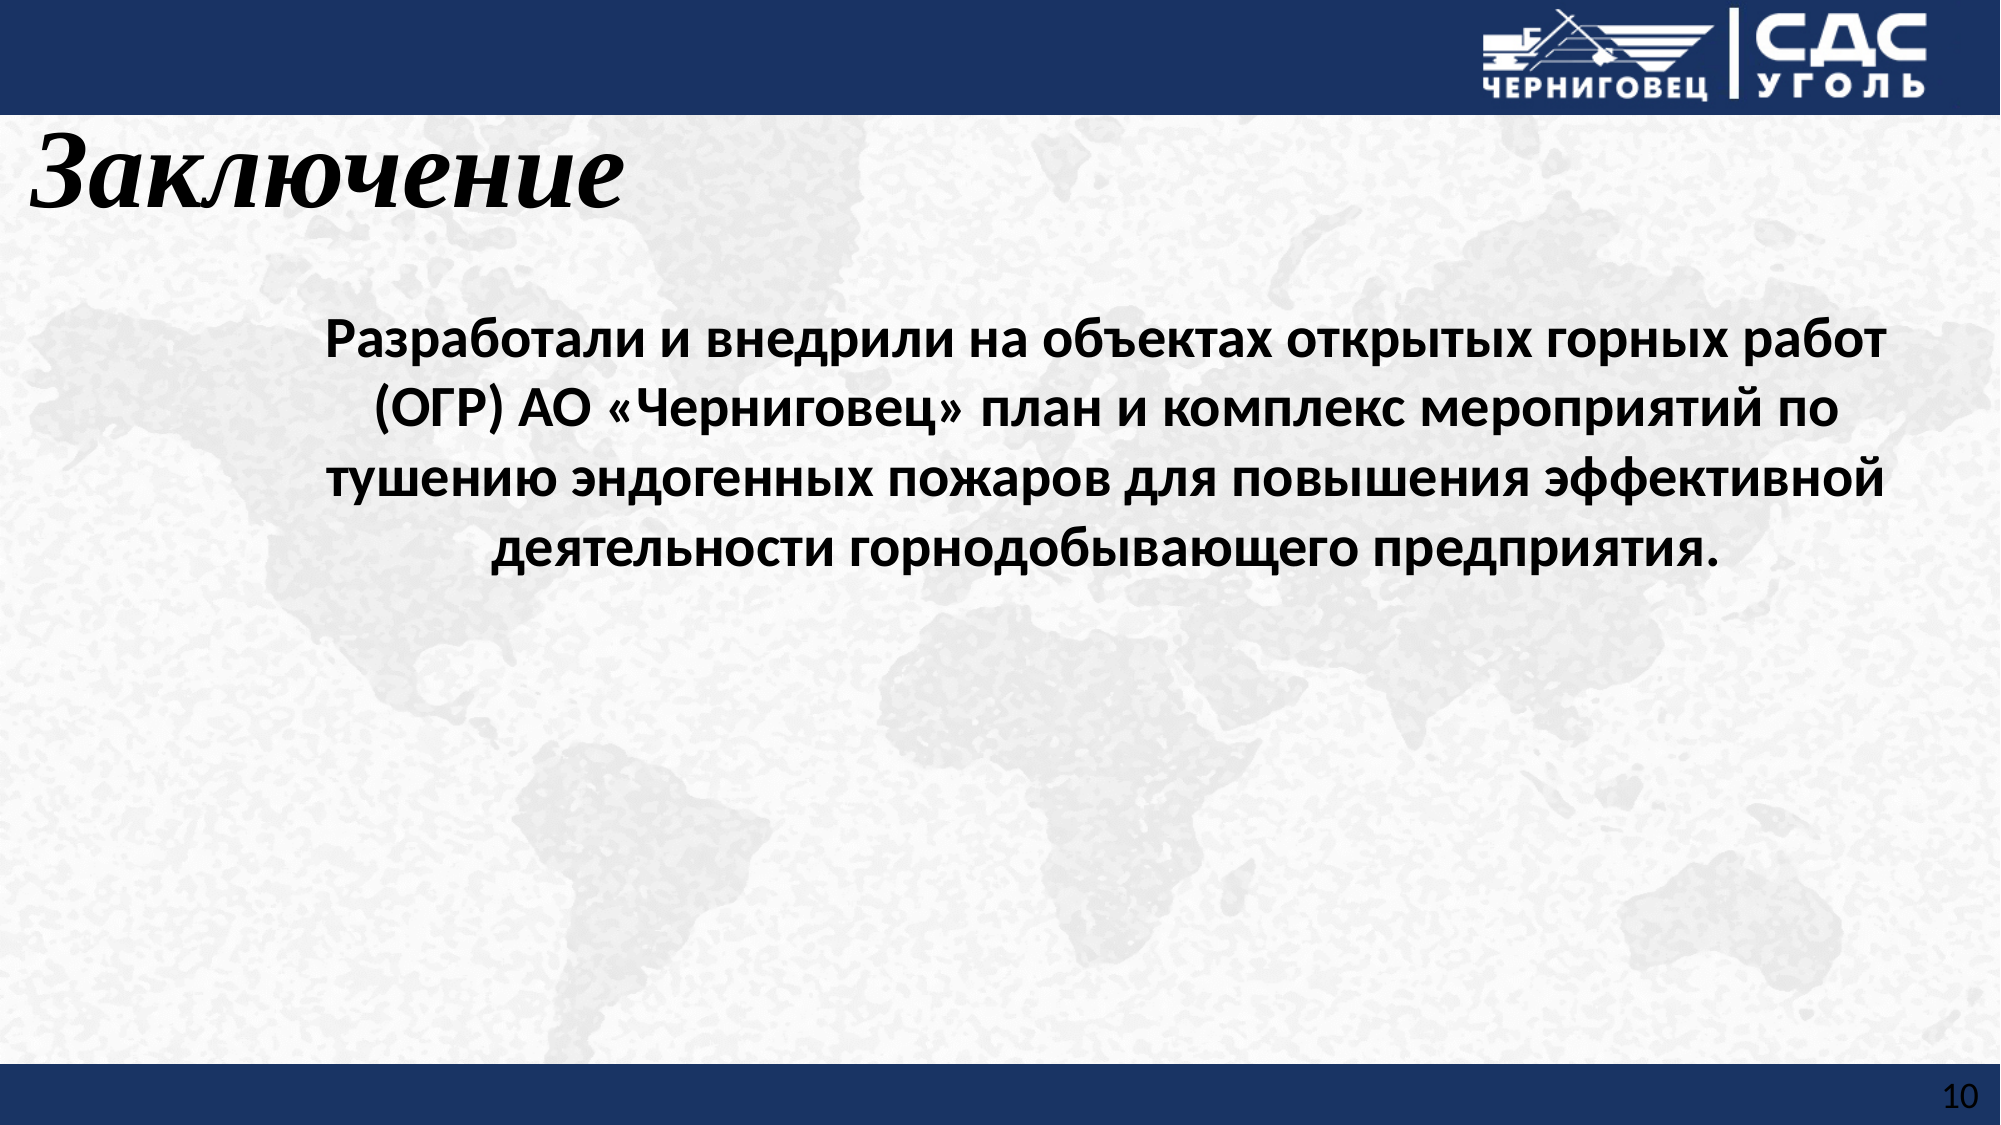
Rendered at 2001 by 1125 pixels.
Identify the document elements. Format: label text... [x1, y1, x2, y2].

text_box Заключение [17, 115, 643, 238]
text_box 10 [1926, 1063, 1994, 1124]
text_box Разработали и внедрили на объектах открытых горных работ (ОГР) АО «Черниговец» план и комплекс мероприятий по тушению эндогенных пожаров для повышения эффективной деятельности горнодобывающего предприятия. [290, 291, 1923, 587]
text_box [0, 1063, 2000, 1125]
picture [0, 0, 2000, 115]
